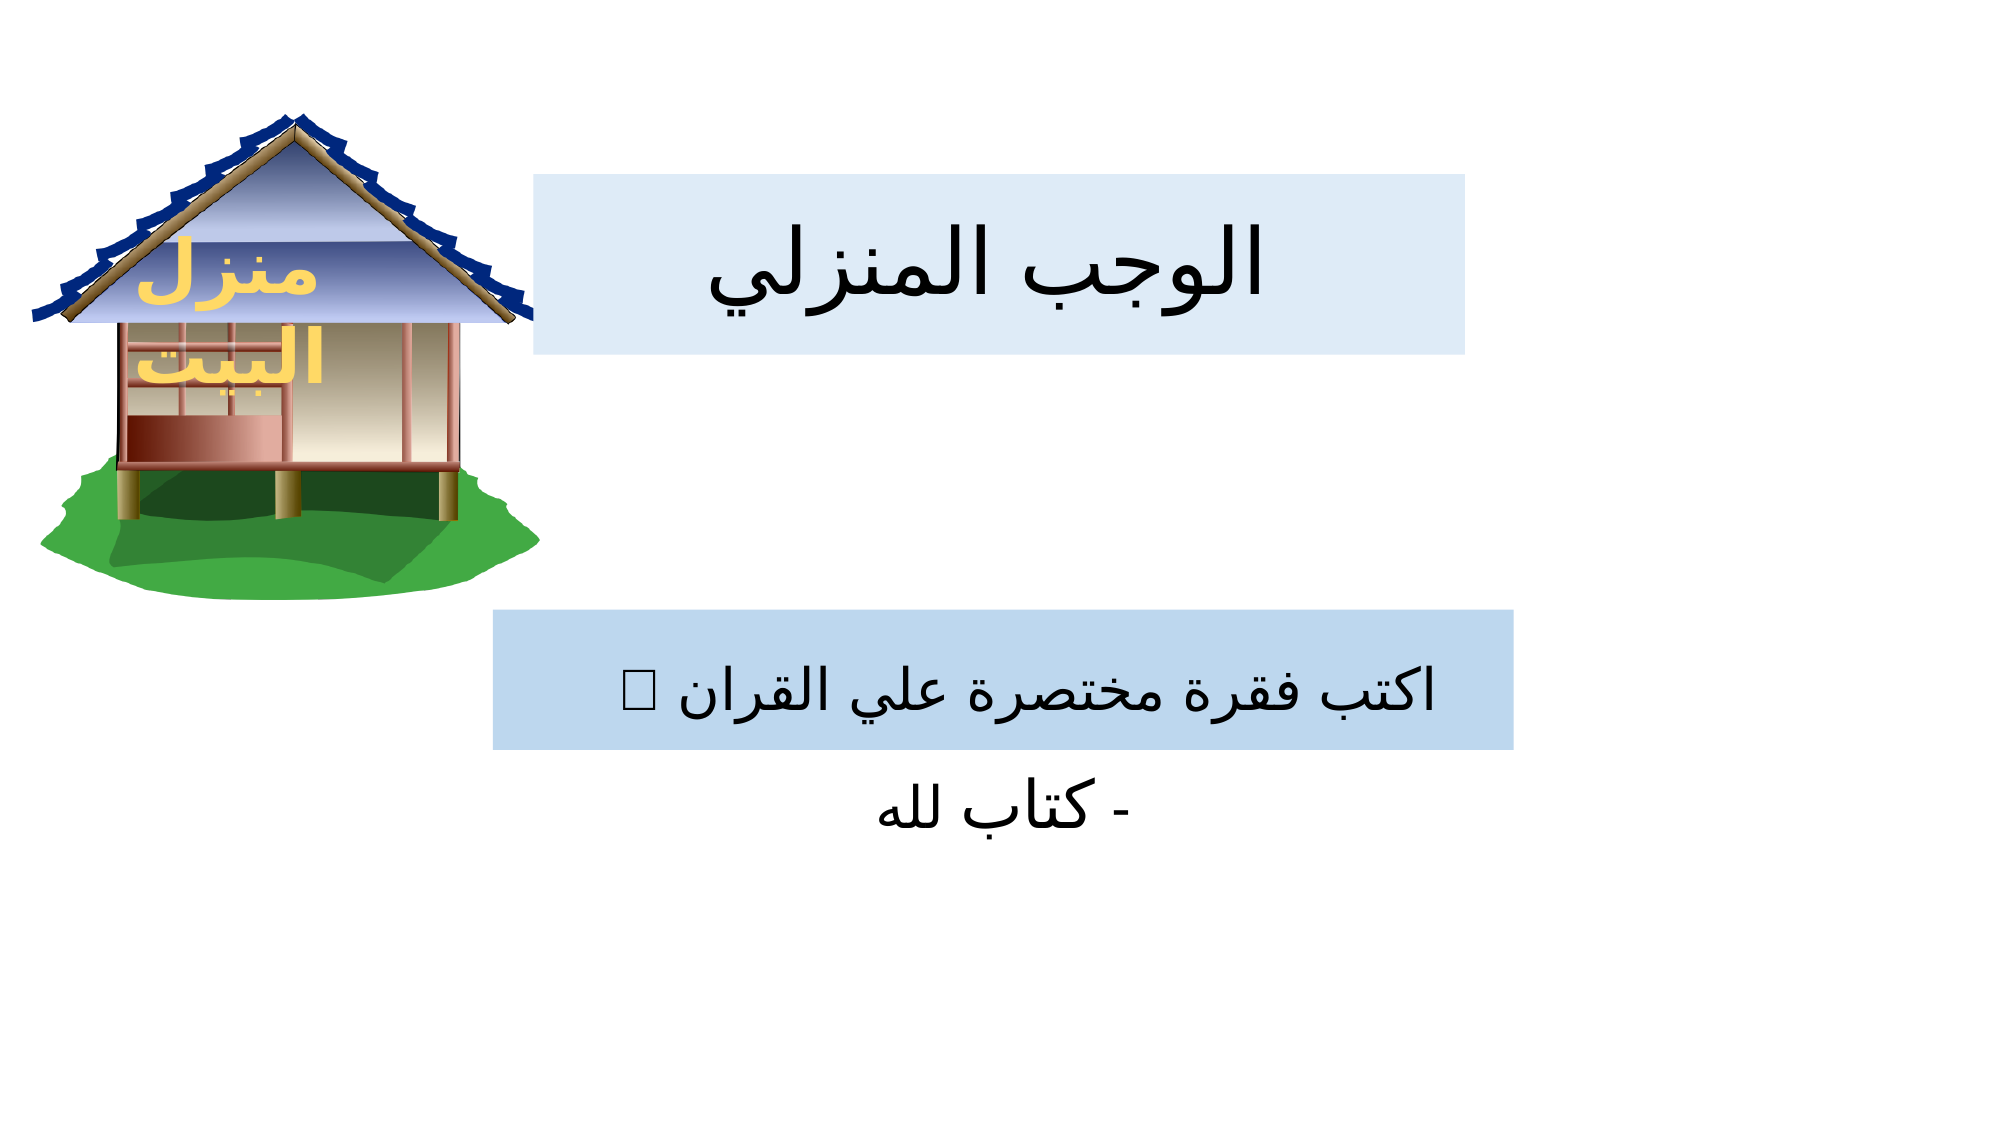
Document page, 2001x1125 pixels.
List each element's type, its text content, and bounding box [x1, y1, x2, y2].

list  اكتب فقرة مختصرة علي القران كتاب لله - [492, 609, 1514, 750]
title الوجب المنزلي [550, 174, 1465, 355]
picture [26, 110, 550, 600]
